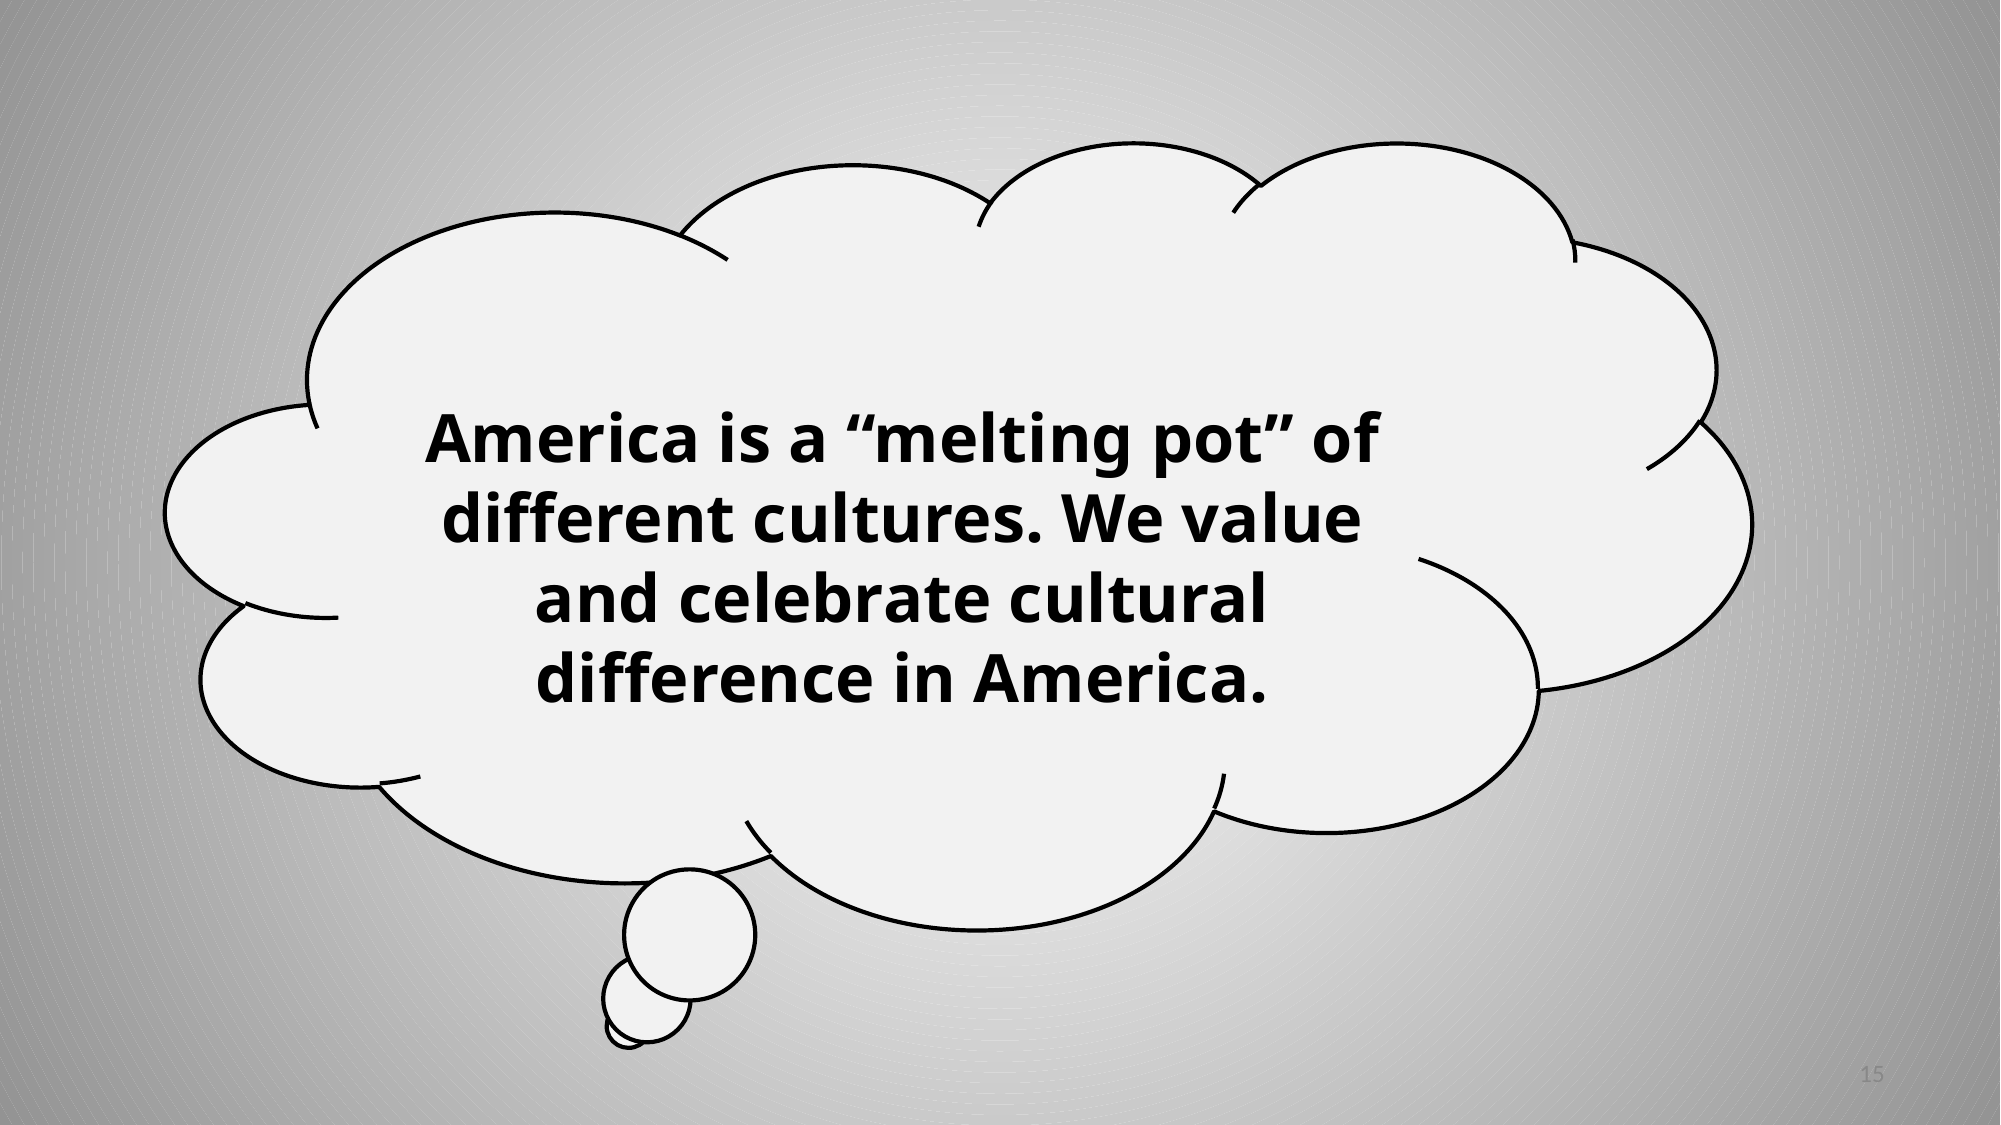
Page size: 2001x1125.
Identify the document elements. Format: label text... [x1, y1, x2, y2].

text_box America is a “melting pot” of different cultures. We value and celebrate cultural difference in America. [164, 143, 1753, 1048]
slide_number ‹#› [1433, 1042, 1900, 1103]
